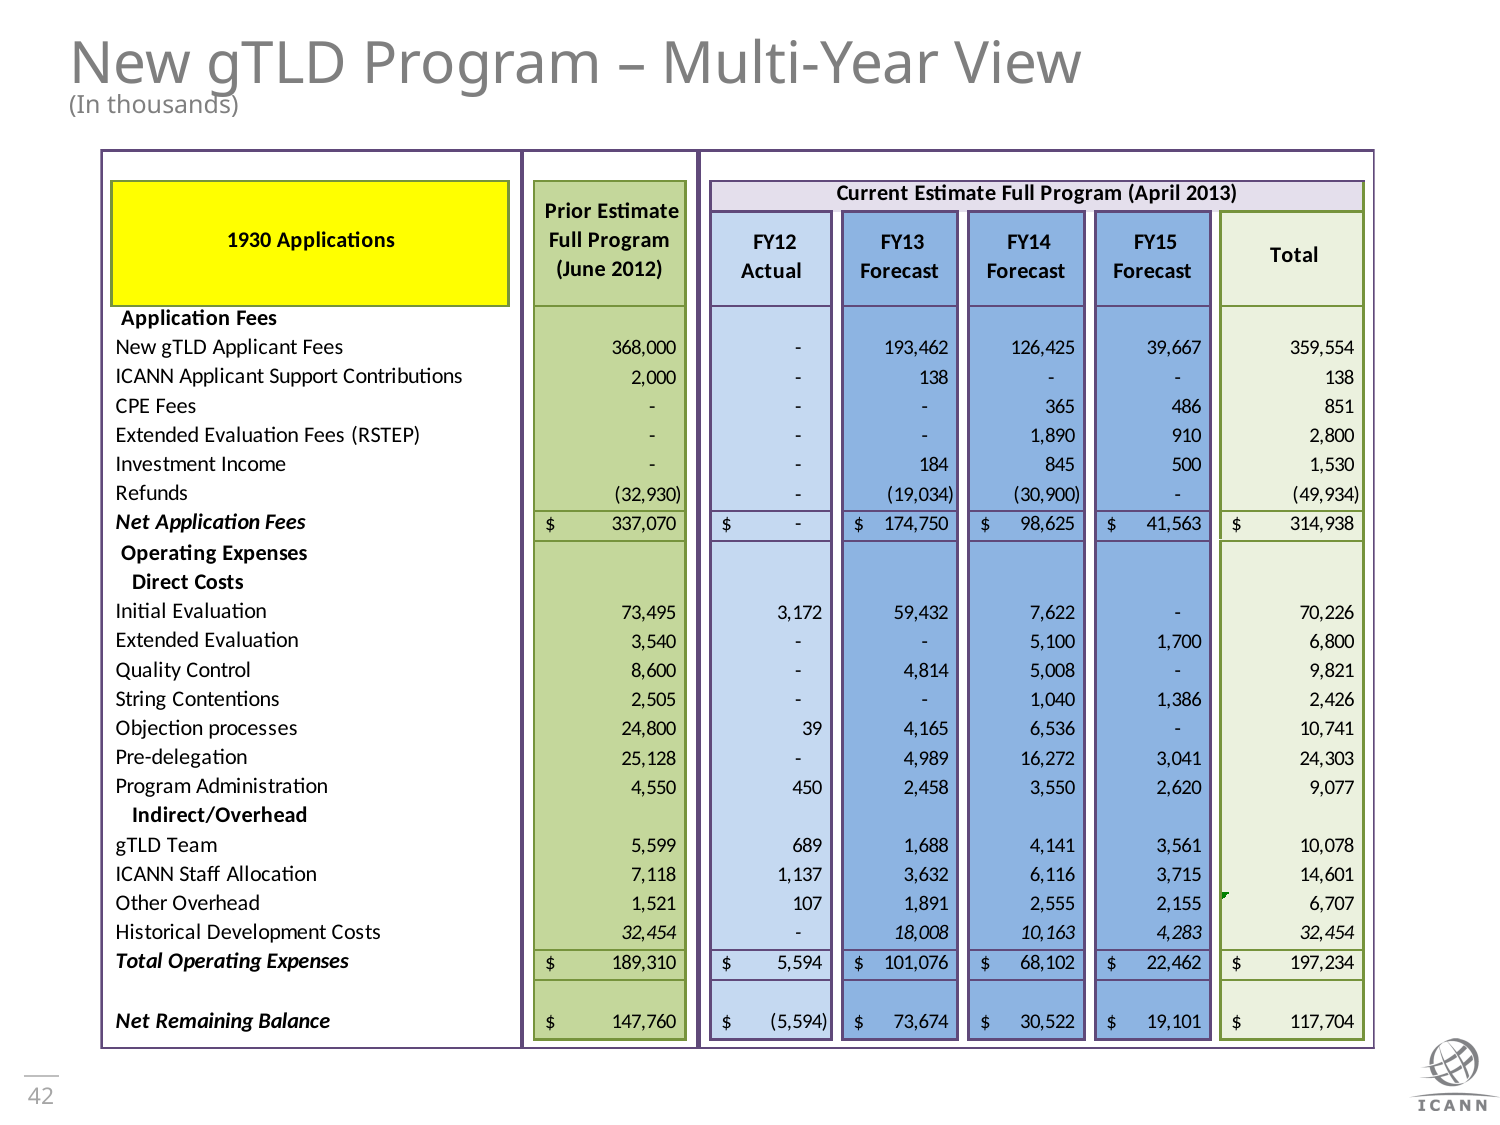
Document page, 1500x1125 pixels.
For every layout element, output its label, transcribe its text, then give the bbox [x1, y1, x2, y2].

picture [1409, 1038, 1500, 1111]
title New gTLD Program – Multi-Year View (In thousands) [54, 30, 1471, 128]
picture [100, 148, 1377, 1050]
